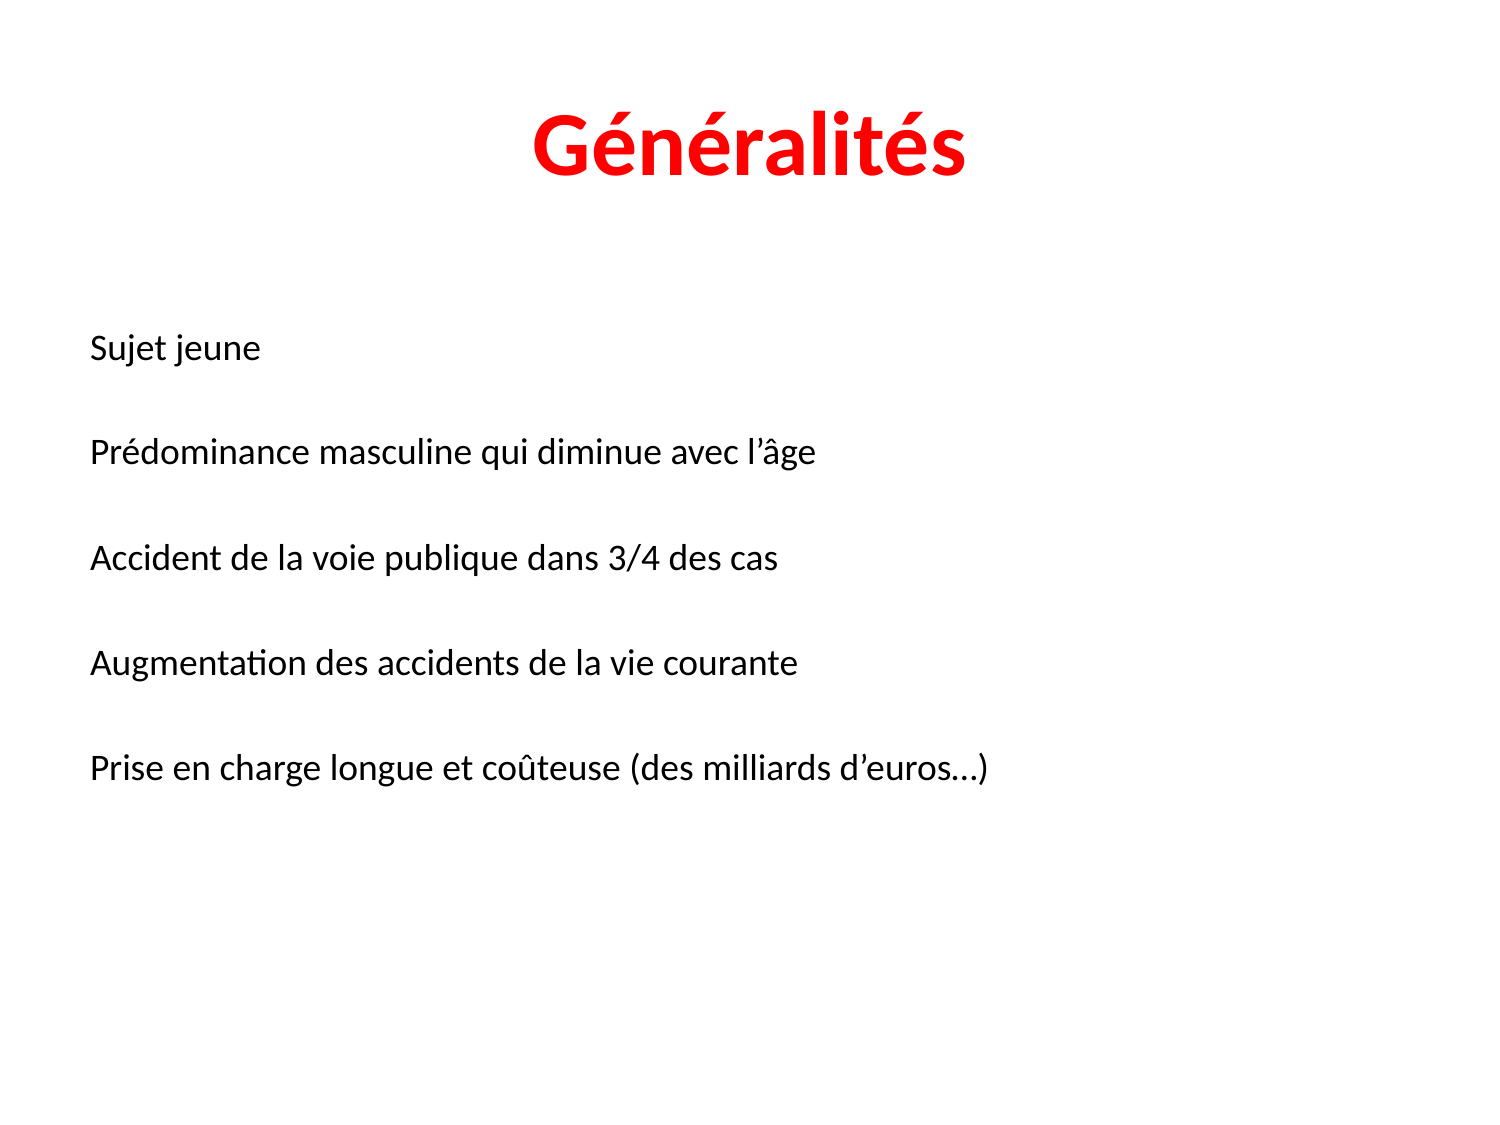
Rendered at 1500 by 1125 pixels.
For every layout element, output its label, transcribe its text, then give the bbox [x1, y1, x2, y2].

title Généralités [74, 44, 1426, 233]
list Sujet jeune Prédominance masculine qui diminue avec l’âge Accident de la voie publique dans 3/4 des cas Augmentation des accidents de la vie courante Prise en charge longue et coûteuse (des milliards d’euros…) [74, 262, 1426, 1006]
